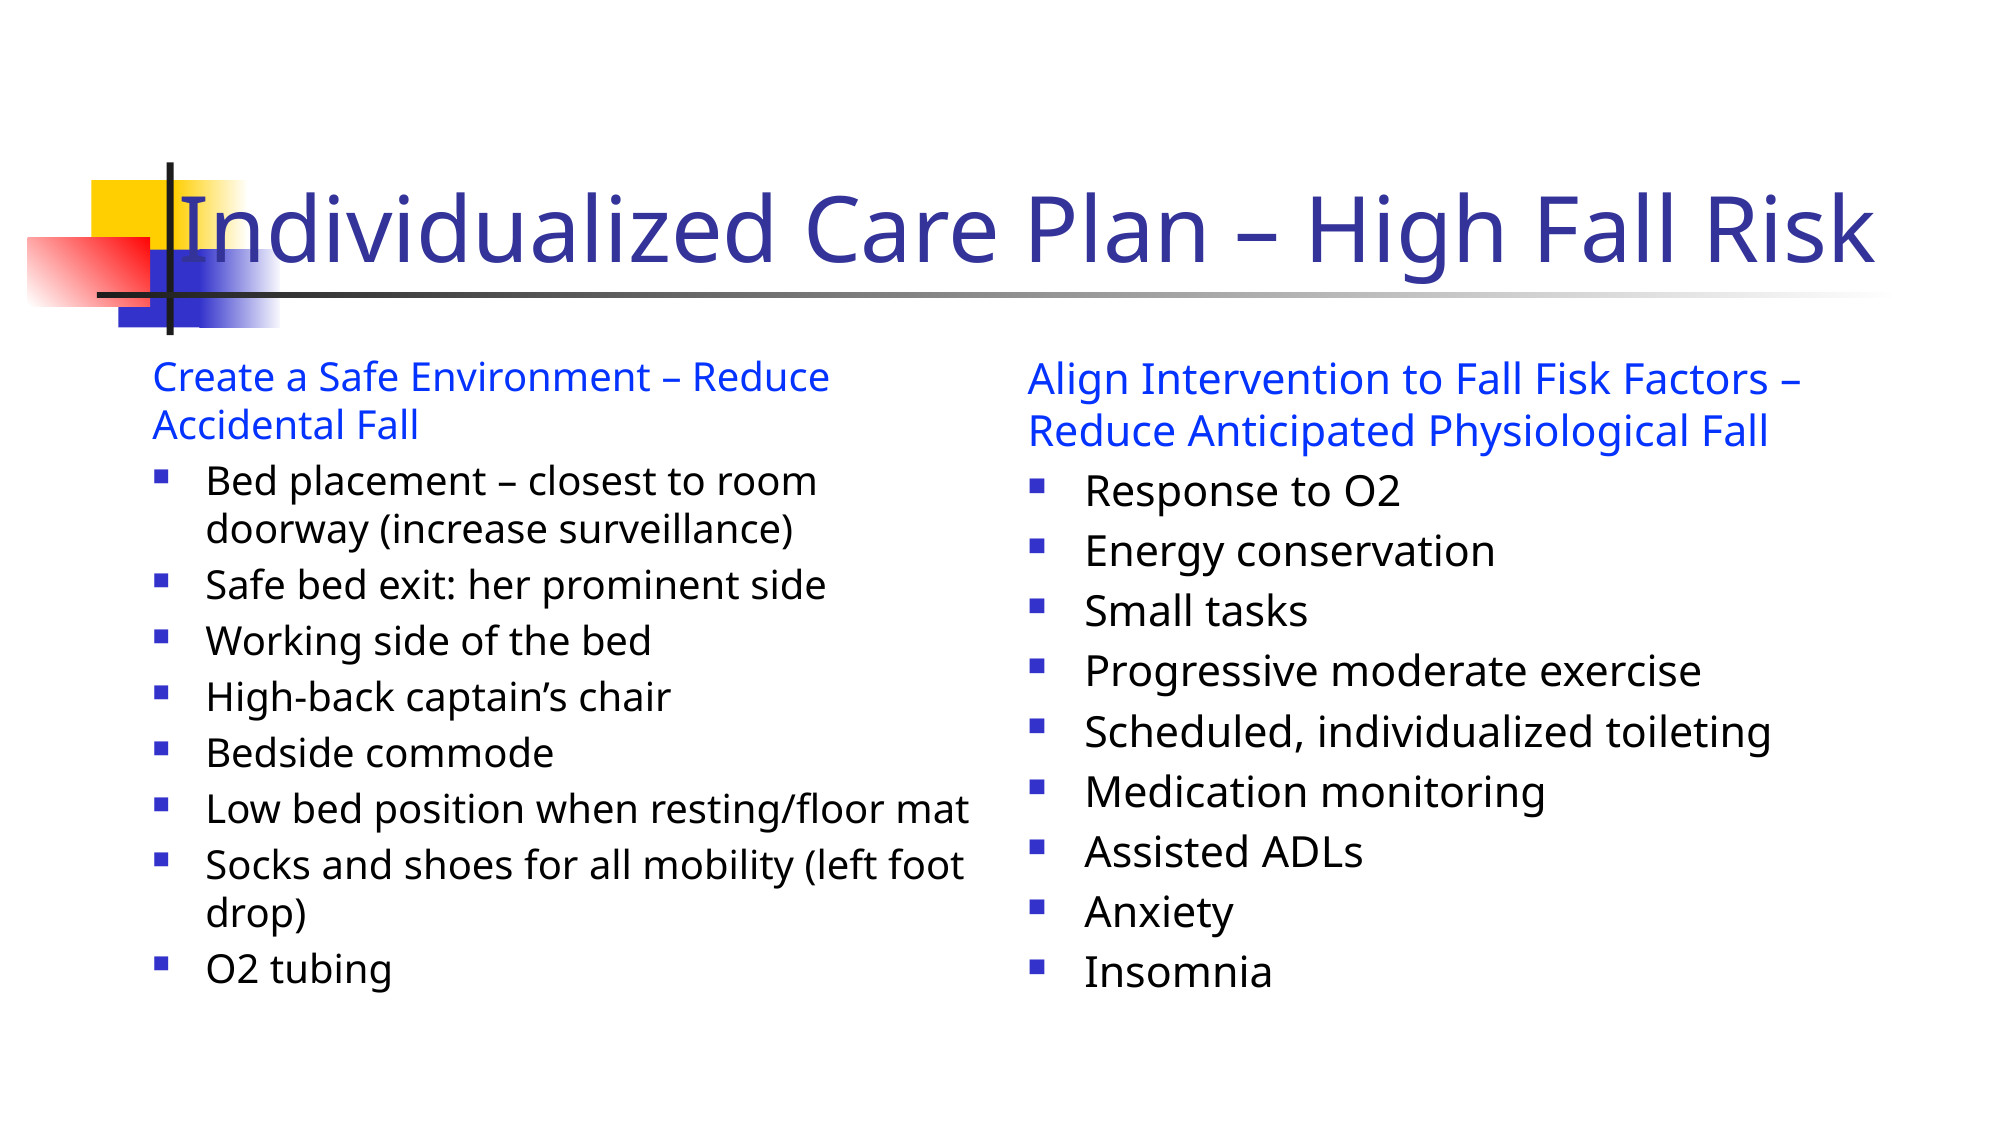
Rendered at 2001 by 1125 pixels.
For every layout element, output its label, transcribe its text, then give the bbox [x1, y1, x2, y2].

list Create a Safe Environment – Reduce Accidental Fall Bed placement – closest to room doorway (increase surveillance) Safe bed exit: her prominent side Working side of the bed High-back captain’s chair Bedside commode Low bed position when resting/floor mat Socks and shoes for all mobility (left foot drop) O2 tubing [137, 344, 988, 1014]
list Align Intervention to Fall Fisk Factors – Reduce Anticipated Physiological Fall Response to O2 Energy conservation Small tasks Progressive moderate exercise Scheduled, individualized toileting Medication monitoring Assisted ADLs Anxiety Insomnia [1012, 344, 1863, 1014]
title Individualized Care Plan – High Fall Risk [101, 101, 1957, 289]
